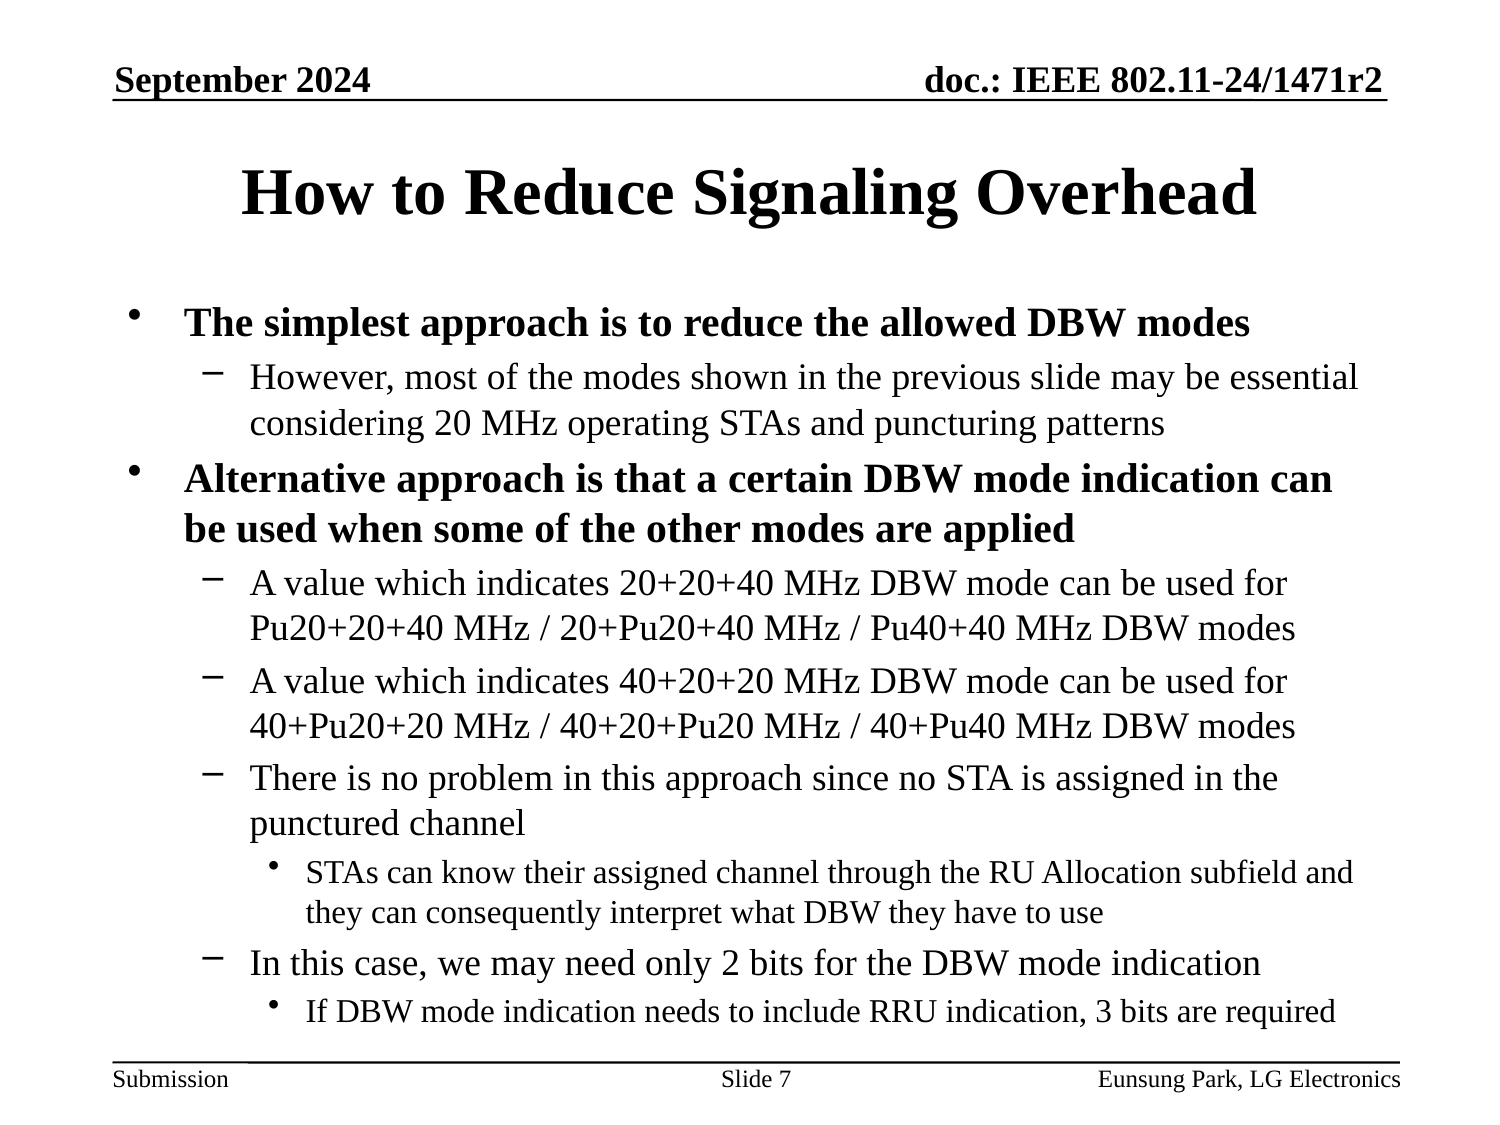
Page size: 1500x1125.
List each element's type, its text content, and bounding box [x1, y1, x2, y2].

footer Eunsung Park, LG Electronics [1038, 1061, 1402, 1093]
title How to Reduce Signaling Overhead [112, 112, 1388, 263]
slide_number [114, 54, 374, 101]
list The simplest approach is to reduce the allowed DBW modes However, most of the modes shown in the previous slide may be essential considering 20 MHz operating STAs and puncturing patterns Alternative approach is that a certain DBW mode indication can be used when some of the other modes are applied A value which indicates 20+20+40 MHz DBW mode can be used for Pu20+20+40 MHz / 20+Pu20+40 MHz / Pu40+40 MHz DBW modes A value which indicates 40+20+20 MHz DBW mode can be used for 40+Pu20+20 MHz / 40+20+Pu20 MHz / 40+Pu40 MHz DBW modes There is no problem in this approach since no STA is assigned in the punctured channel STAs can know their assigned channel through the RU Allocation subfield and they can consequently interpret what DBW they have to use In this case, we may need only 2 bits for the DBW mode indication If DBW mode indication needs to include RRU indication, 3 bits are required [112, 287, 1388, 1000]
slide_number Slide 7 [712, 1061, 800, 1093]
